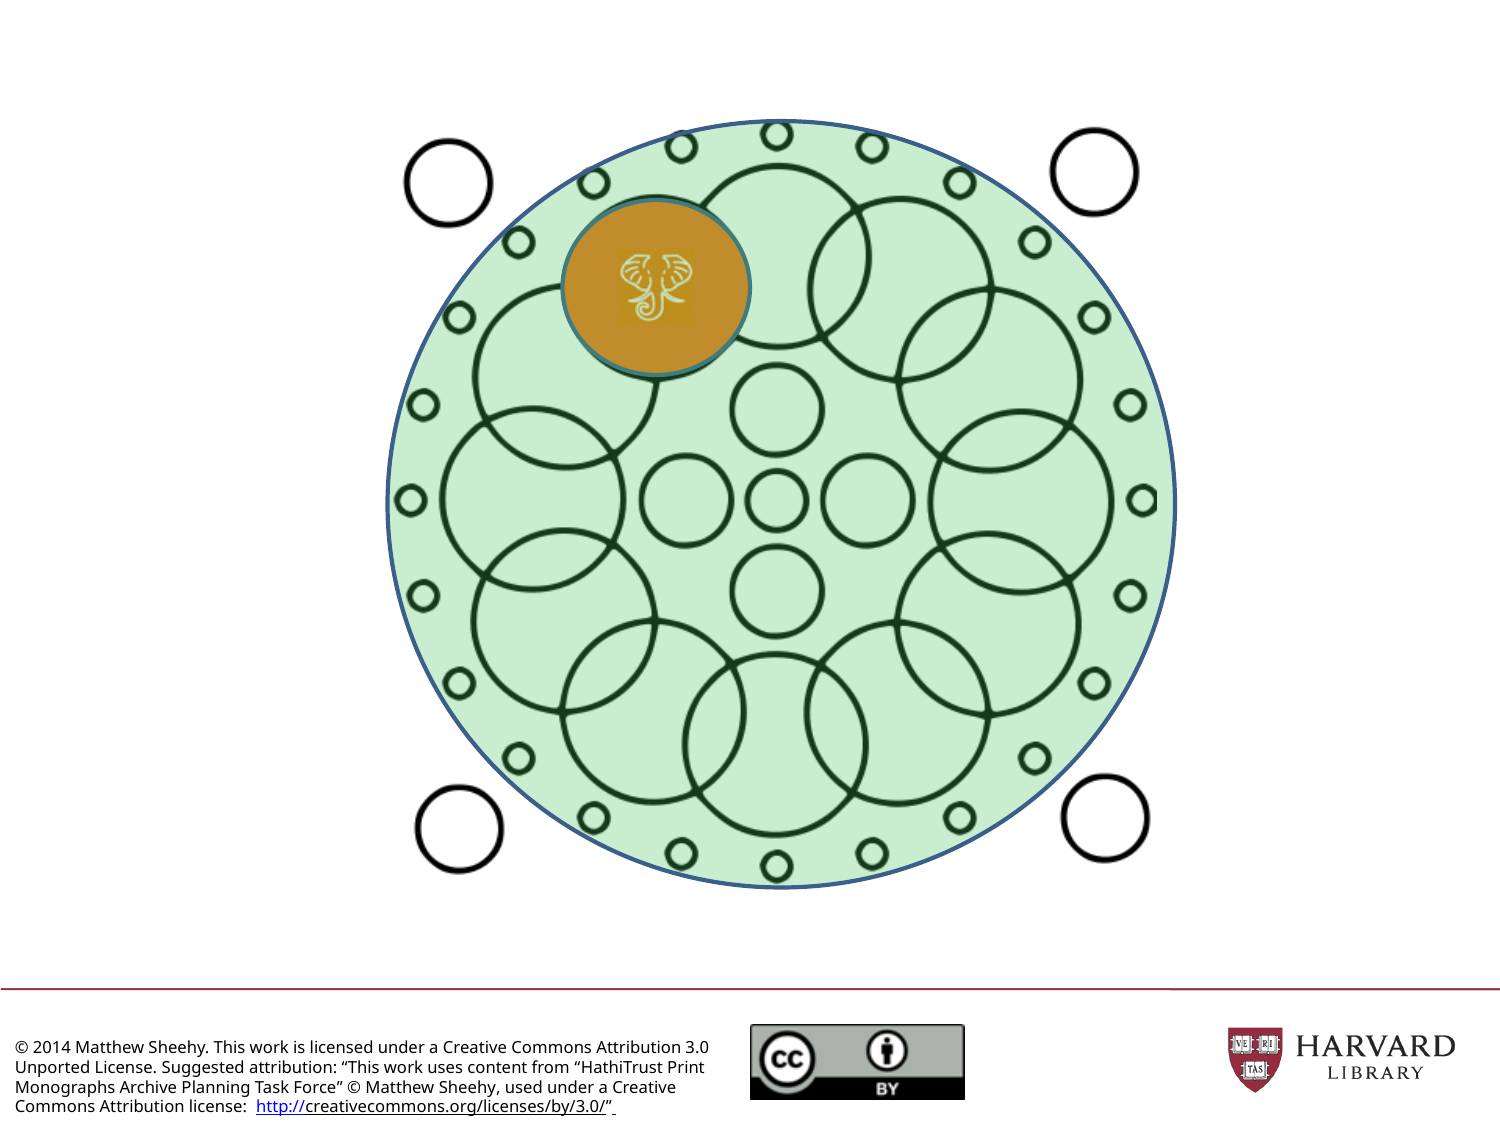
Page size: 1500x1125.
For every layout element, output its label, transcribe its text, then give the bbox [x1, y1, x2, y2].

text_box © 2014 Matthew Sheehy. This work is licensed under a Creative Commons Attribution 3.0 Unported License. Suggested attribution: “This work uses content from “HathiTrust Print Monographs Archive Planning Task Force” © Matthew Sheehy, used under a Creative Commons Attribution license: http://creativecommons.org/licenses/by/3.0/” [0, 1029, 750, 1125]
text_box [1160, 392, 1178, 617]
picture [0, 988, 1500, 1125]
picture [374, 120, 1157, 903]
